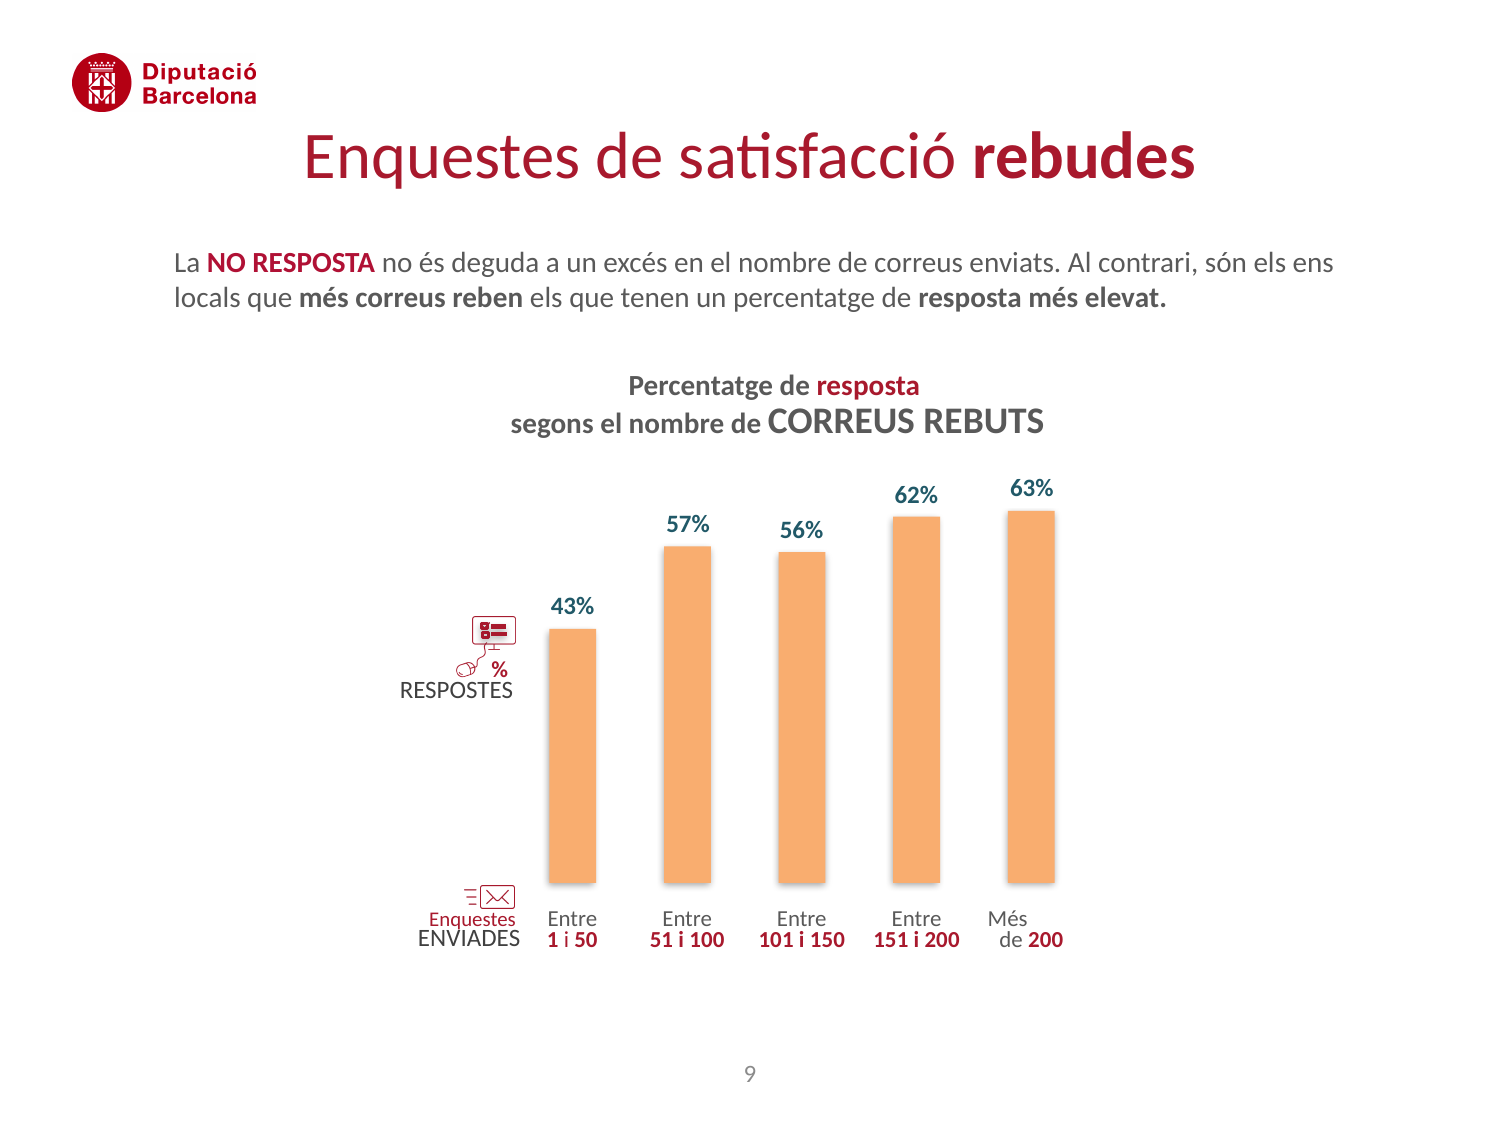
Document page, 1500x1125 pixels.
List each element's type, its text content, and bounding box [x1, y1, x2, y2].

text_box La NO RESPOSTA no és deguda a un excés en el nombre de correus enviats. Al contrari, són els ens locals que més correus reben els que tenen un percentatge de resposta més elevat. [159, 235, 1360, 321]
text_box [663, 545, 712, 884]
text_box 56% [739, 506, 864, 551]
text_box [778, 551, 826, 884]
text_box Percentatge de resposta segons el nombre de correus rebuts [456, 354, 1100, 449]
footer 9 [512, 1042, 988, 1103]
picture [72, 53, 256, 112]
text_box Entre 101 i 150 [739, 903, 854, 960]
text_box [262, 885, 536, 962]
text_box [549, 628, 597, 884]
text_box 62% [854, 471, 979, 516]
text_box 63% [969, 463, 1095, 509]
text_box Més de 200 [969, 903, 1094, 960]
text_box 43% [510, 582, 636, 628]
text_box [372, 616, 529, 712]
text_box Enquestes de satisfacció rebudes [174, 103, 1326, 199]
text_box Entre 51 i 100 [625, 903, 739, 960]
text_box Entre 151 i 200 [854, 903, 969, 960]
text_box Entre 1 i 50 [540, 903, 625, 960]
text_box [1007, 510, 1055, 884]
text_box [892, 516, 941, 884]
text_box 57% [625, 500, 751, 545]
